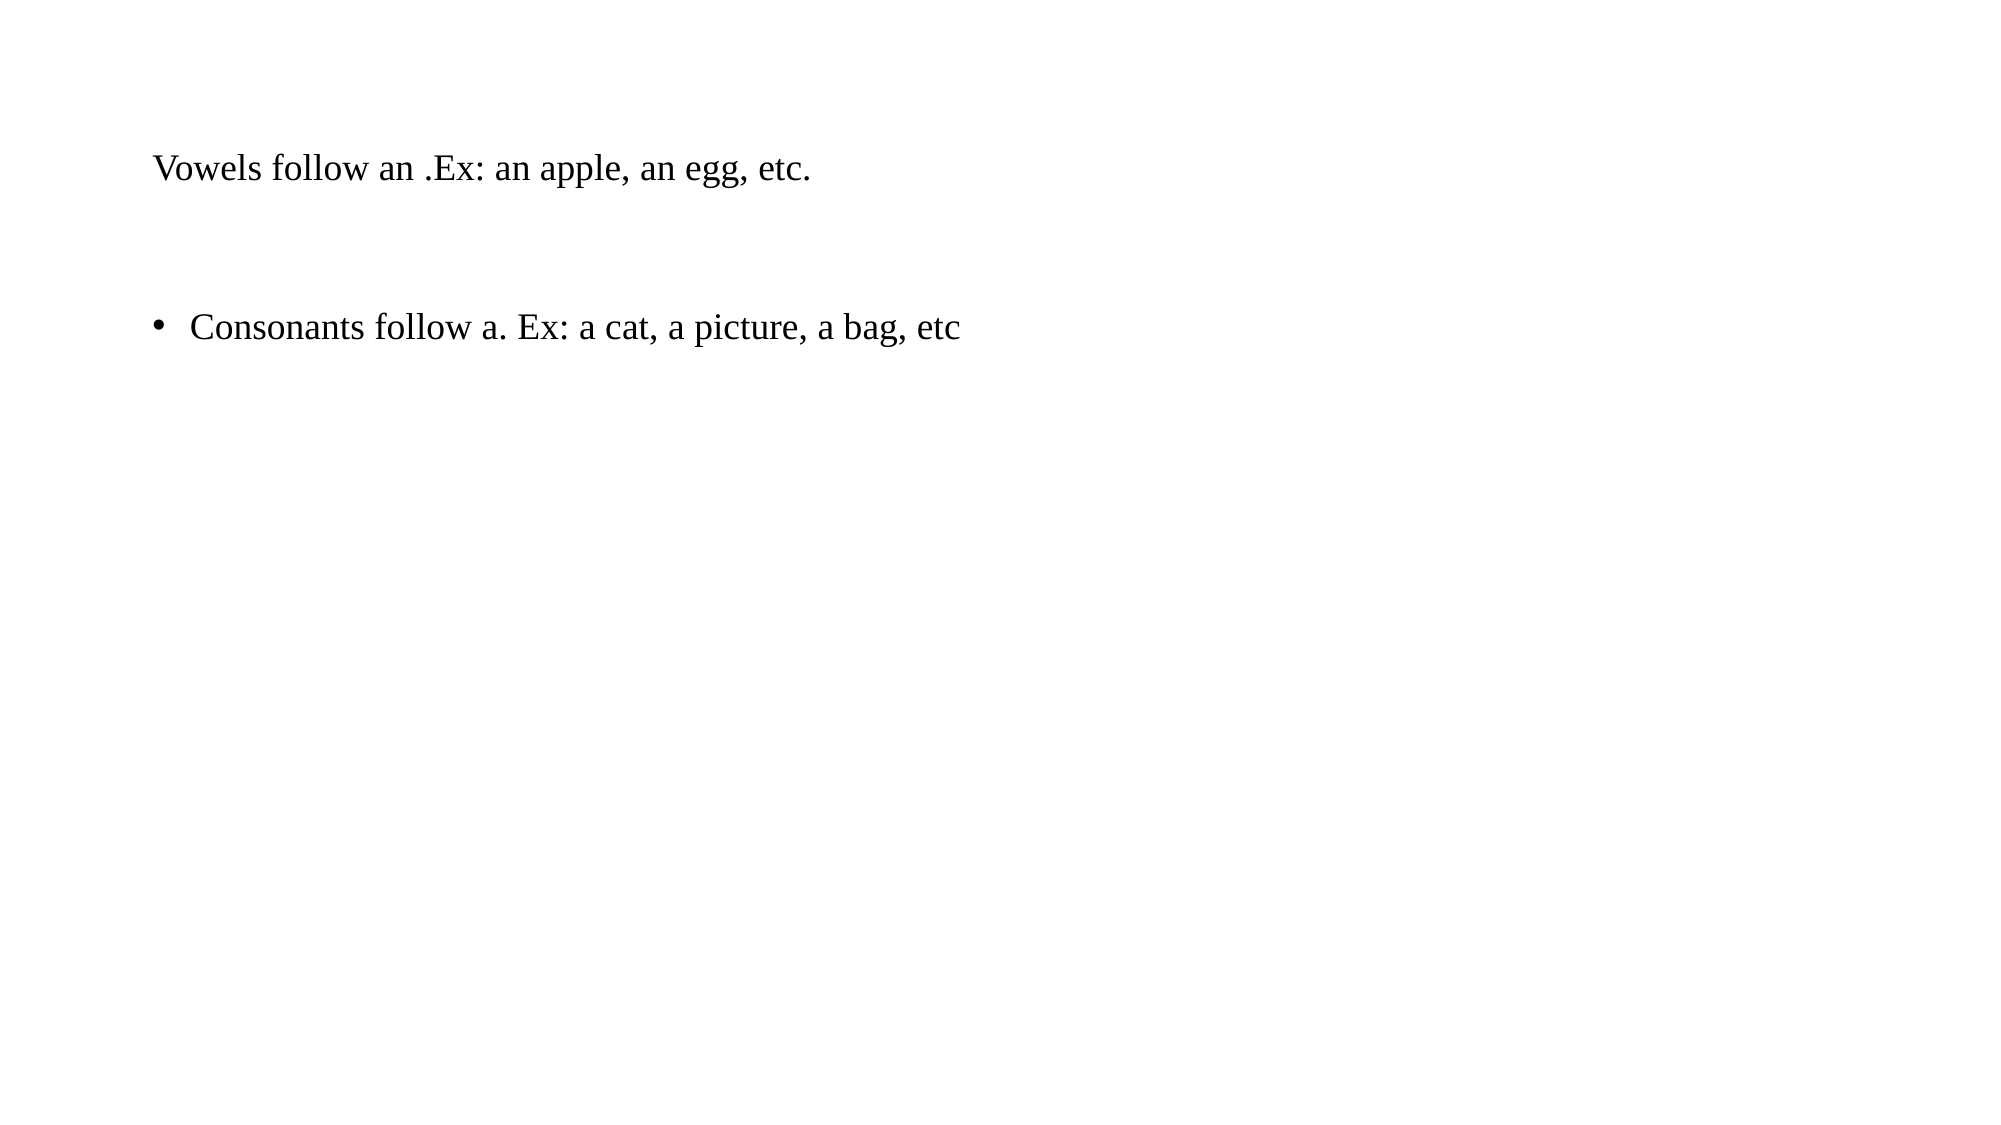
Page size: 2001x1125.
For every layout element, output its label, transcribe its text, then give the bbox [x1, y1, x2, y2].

title Vowels follow an .Ex: an apple, an egg, etc. [137, 59, 1863, 278]
list Consonants follow a. Ex: a cat, a picture, a bag, etc [137, 299, 1863, 1014]
